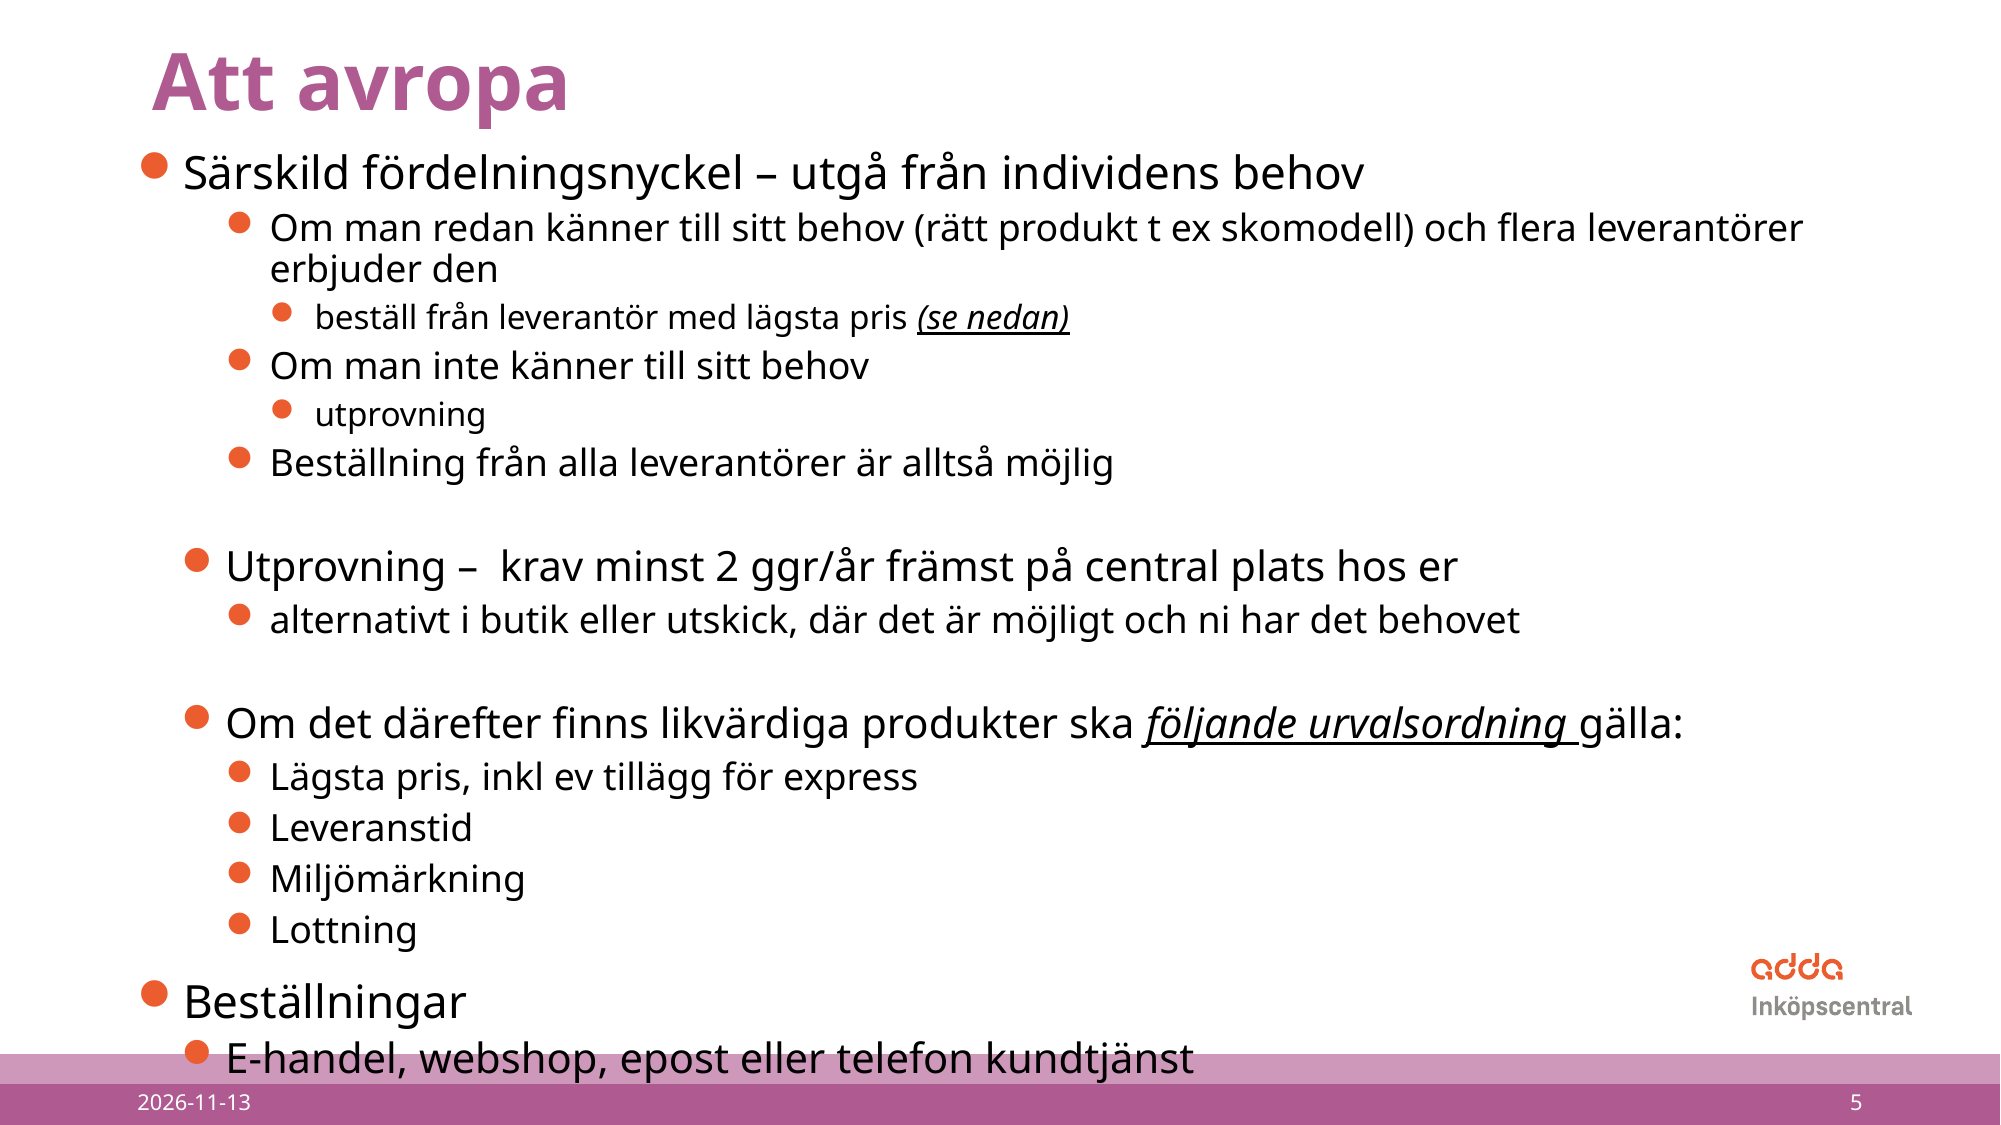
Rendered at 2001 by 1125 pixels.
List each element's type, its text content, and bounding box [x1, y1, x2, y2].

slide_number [137, 1082, 588, 1125]
slide_number 5 [1412, 1082, 1863, 1125]
title Att avropa [153, 42, 1847, 128]
footer [662, 1082, 1338, 1125]
list Särskild fördelningsnyckel – utgå från individens behov Om man redan känner till sitt behov (rätt produkt t ex skomodell) och flera leverantörer erbjuder den beställ från leverantör med lägsta pris (se nedan) Om man inte känner till sitt behov utprovning Beställning från alla leverantörer är alltså möjlig Utprovning – krav minst 2 ggr/år främst på central plats hos er alternativt i butik eller utskick, där det är möjligt och ni har det behovet Om det därefter finns likvärdiga produkter ska följande urvalsordning gälla: Lägsta pris, inkl ev tillägg för express Leveranstid Miljömärkning Lottning Beställningar E-handel, webshop, epost eller telefon kundtjänst [137, 144, 1942, 868]
